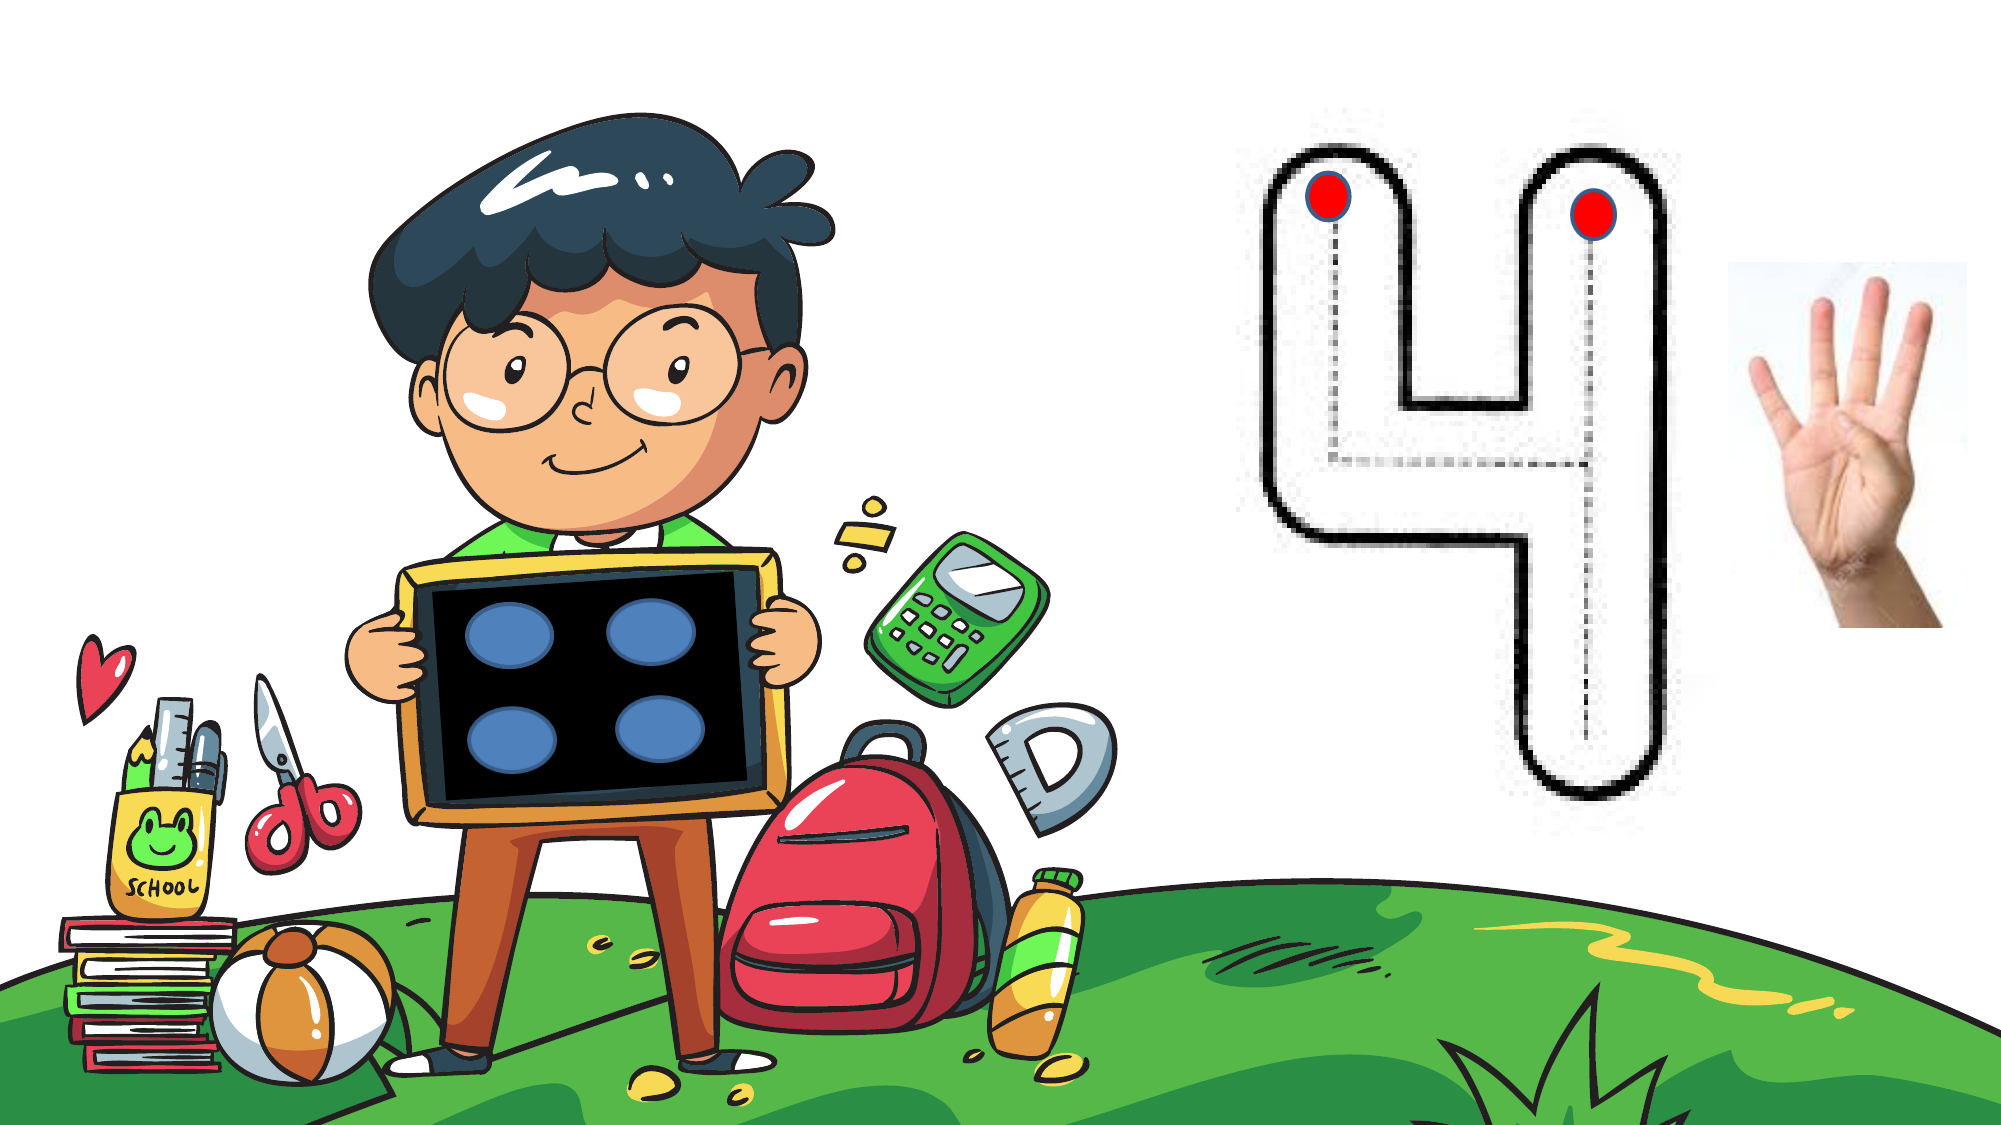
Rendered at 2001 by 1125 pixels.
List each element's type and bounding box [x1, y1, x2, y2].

text_box [709, 718, 1018, 1037]
text_box [861, 495, 888, 518]
text_box [833, 521, 897, 554]
text_box [374, 226, 606, 361]
text_box [521, 264, 766, 351]
text_box [608, 308, 737, 422]
text_box [479, 150, 619, 216]
text_box [943, 593, 1002, 628]
text_box [951, 583, 1046, 704]
text_box [759, 684, 766, 717]
text_box [69, 48, 1145, 875]
text_box [697, 298, 708, 306]
text_box [687, 293, 713, 309]
text_box [842, 552, 867, 574]
text_box [410, 699, 425, 817]
text_box [910, 644, 919, 651]
text_box [1006, 702, 1118, 839]
text_box [848, 558, 861, 568]
text_box [571, 386, 595, 425]
text_box [505, 523, 554, 549]
text_box [921, 651, 940, 666]
text_box [877, 535, 1037, 683]
picture [1217, 71, 1968, 872]
text_box [610, 526, 658, 548]
text_box [882, 577, 926, 627]
text_box [941, 643, 970, 674]
text_box [400, 574, 413, 627]
text_box [769, 363, 797, 394]
text_box [504, 355, 527, 385]
text_box [529, 835, 650, 875]
text_box [940, 546, 989, 599]
text_box [663, 523, 724, 546]
text_box [419, 800, 703, 823]
text_box [463, 820, 703, 875]
text_box [765, 688, 776, 717]
text_box [972, 634, 980, 640]
text_box [930, 604, 953, 621]
text_box [410, 668, 422, 681]
text_box [663, 173, 674, 186]
text_box [926, 655, 935, 661]
text_box [362, 615, 400, 628]
picture [606, 597, 696, 666]
text_box [948, 565, 1020, 595]
picture [466, 706, 557, 775]
text_box [368, 112, 836, 557]
text_box [635, 172, 649, 190]
text_box [541, 439, 648, 475]
text_box [456, 571, 727, 590]
text_box [1016, 709, 1046, 720]
text_box [840, 527, 890, 546]
text_box [868, 626, 967, 704]
text_box [663, 517, 692, 536]
text_box [1023, 726, 1083, 793]
picture [614, 695, 705, 764]
text_box [394, 546, 784, 629]
text_box [783, 688, 791, 717]
text_box [410, 684, 703, 829]
text_box [410, 647, 424, 663]
text_box [407, 553, 778, 609]
text_box [447, 316, 566, 428]
text_box [935, 608, 947, 616]
text_box [688, 237, 798, 349]
text_box [394, 118, 830, 287]
text_box [606, 231, 697, 282]
text_box [936, 633, 955, 650]
text_box [905, 640, 923, 656]
text_box [1020, 708, 1096, 725]
text_box [760, 573, 764, 609]
text_box [751, 600, 817, 685]
text_box [662, 315, 700, 331]
text_box [866, 500, 881, 513]
text_box [911, 592, 934, 608]
text_box [1022, 713, 1109, 814]
text_box [463, 392, 506, 421]
text_box [511, 360, 522, 370]
text_box [675, 360, 685, 370]
text_box [418, 584, 703, 803]
text_box [745, 595, 822, 690]
text_box [355, 609, 429, 701]
text_box [951, 617, 970, 635]
text_box [918, 620, 938, 640]
text_box [932, 542, 1025, 624]
text_box [916, 596, 930, 604]
picture [0, 878, 2001, 1125]
text_box [668, 355, 690, 385]
text_box [936, 567, 1022, 620]
text_box [554, 536, 597, 550]
text_box [889, 626, 906, 642]
text_box [944, 647, 965, 669]
text_box [1033, 867, 1083, 875]
text_box [863, 531, 1051, 709]
text_box [509, 826, 684, 875]
text_box [773, 689, 784, 717]
text_box [414, 313, 718, 528]
text_box [633, 388, 681, 417]
text_box [559, 789, 633, 794]
text_box [456, 829, 468, 875]
text_box [579, 533, 625, 543]
text_box [58, 629, 405, 1089]
text_box [734, 571, 760, 717]
text_box [432, 571, 743, 801]
text_box [548, 348, 803, 530]
text_box [465, 601, 555, 670]
text_box [1031, 733, 1111, 831]
text_box [455, 524, 549, 556]
text_box [967, 629, 985, 645]
text_box [409, 633, 415, 640]
text_box [549, 300, 651, 373]
text_box [900, 607, 920, 627]
